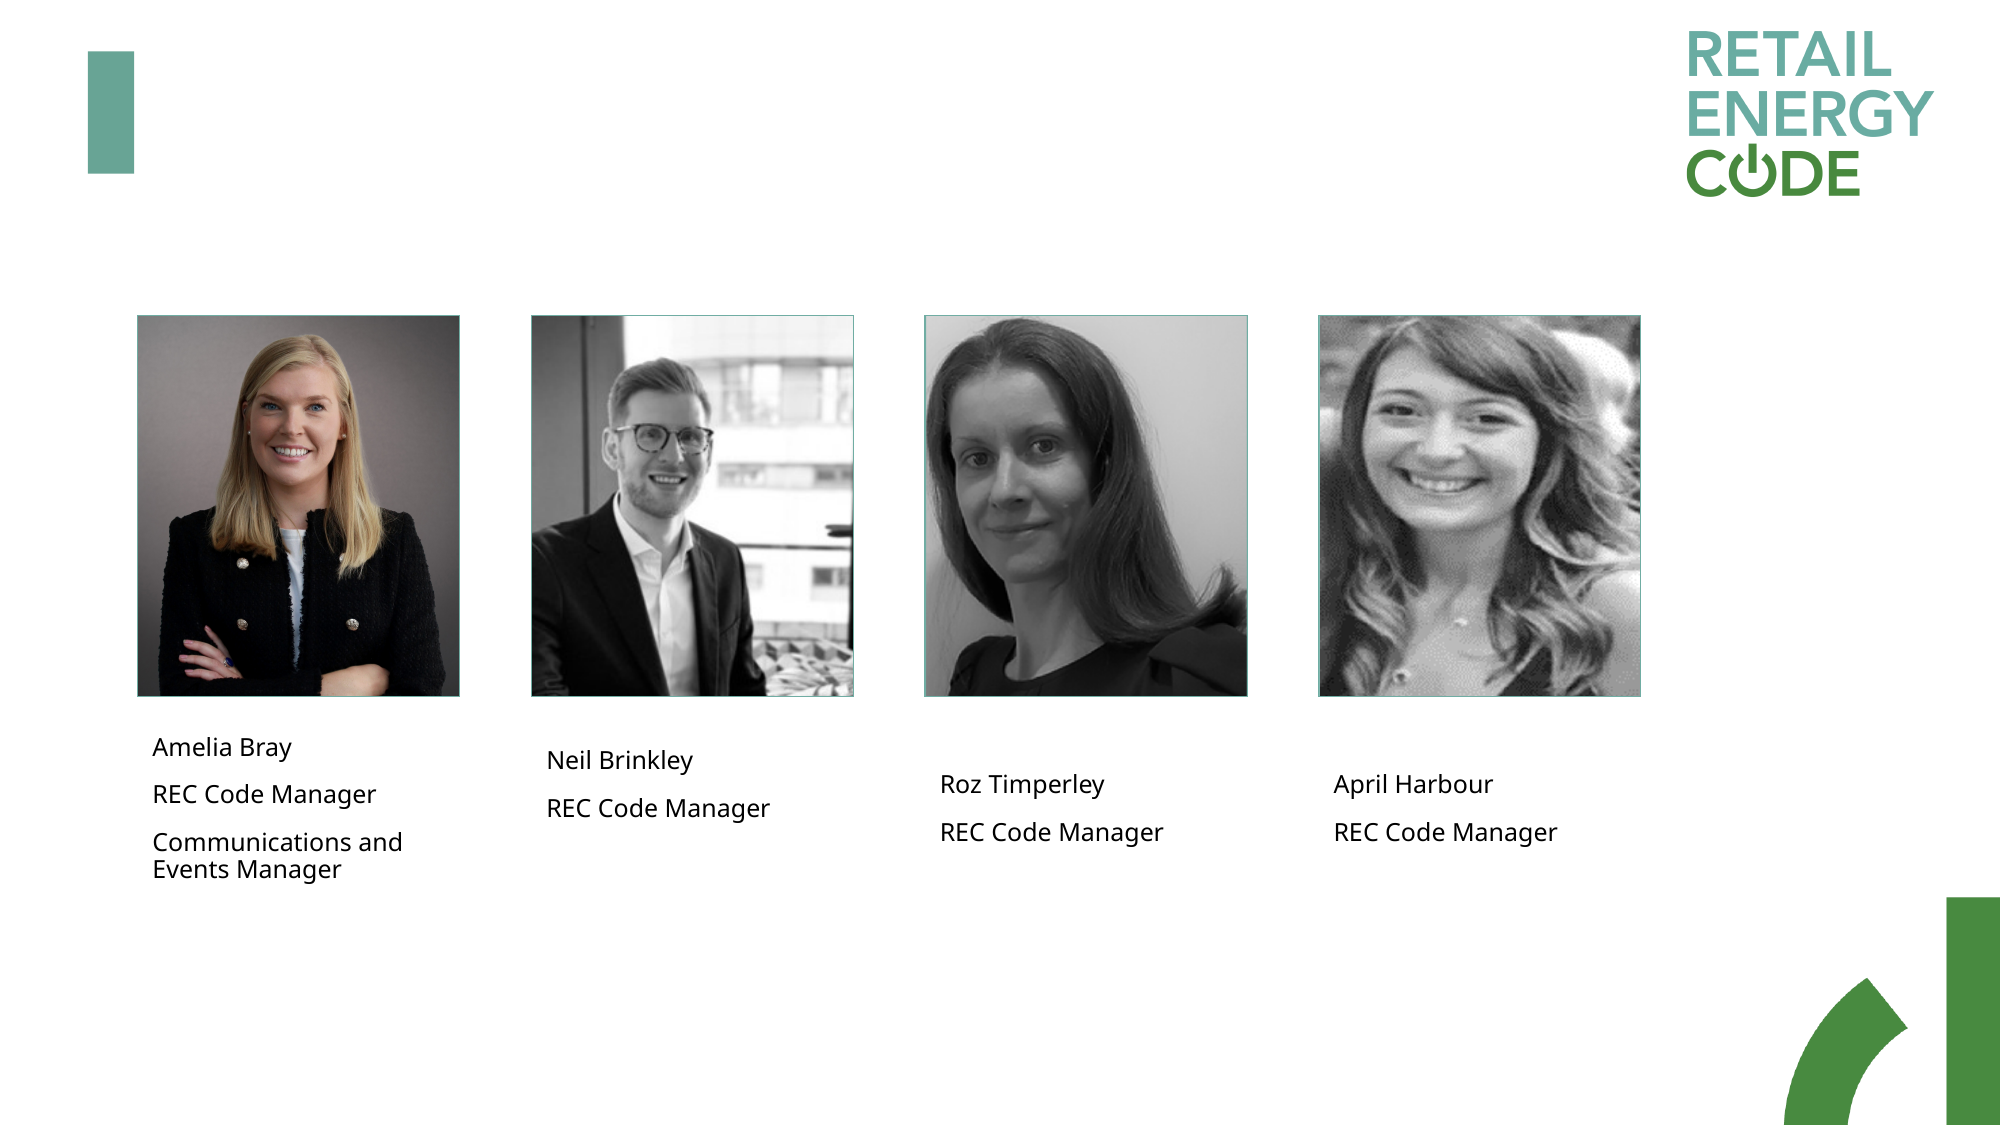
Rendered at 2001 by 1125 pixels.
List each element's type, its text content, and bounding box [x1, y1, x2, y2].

picture [1318, 315, 1641, 697]
list Neil Brinkley REC Code Manager [528, 694, 857, 925]
picture [1685, 27, 1936, 201]
picture [924, 315, 1248, 697]
picture [531, 315, 854, 697]
list Roz Timperley REC Code Manager [922, 694, 1250, 925]
list Amelia Bray REC Code Manager Communications and Events Manager [134, 694, 463, 925]
list April Harbour REC Code Manager [1315, 694, 1644, 925]
picture [1782, 897, 2000, 1125]
picture [137, 315, 460, 697]
